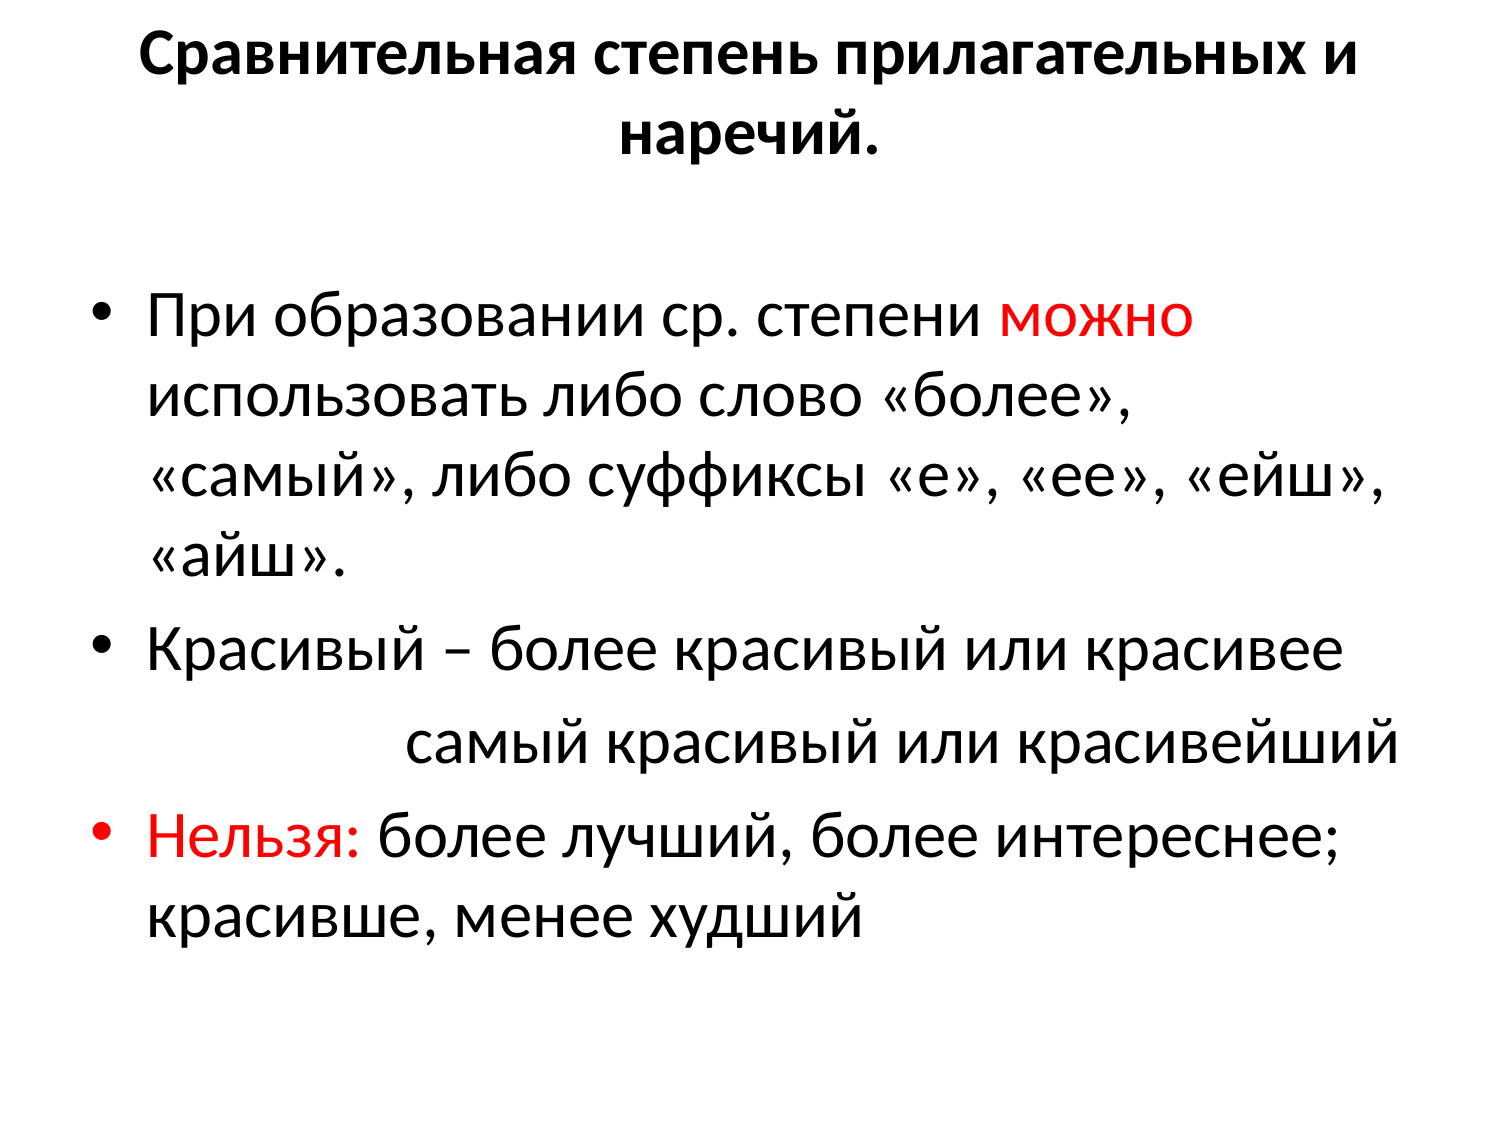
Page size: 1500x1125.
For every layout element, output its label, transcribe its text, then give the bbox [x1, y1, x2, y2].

list При образовании ср. степени можно использовать либо слово «более», «самый», либо суффиксы «е», «ее», «ейш», «айш». Красивый – более красивый или красивее самый красивый или красивейший Нельзя: более лучший, более интереснее; красивше, менее худший [75, 262, 1425, 1005]
title Сравнительная степень прилагательных и наречий. [75, 23, 1425, 233]
